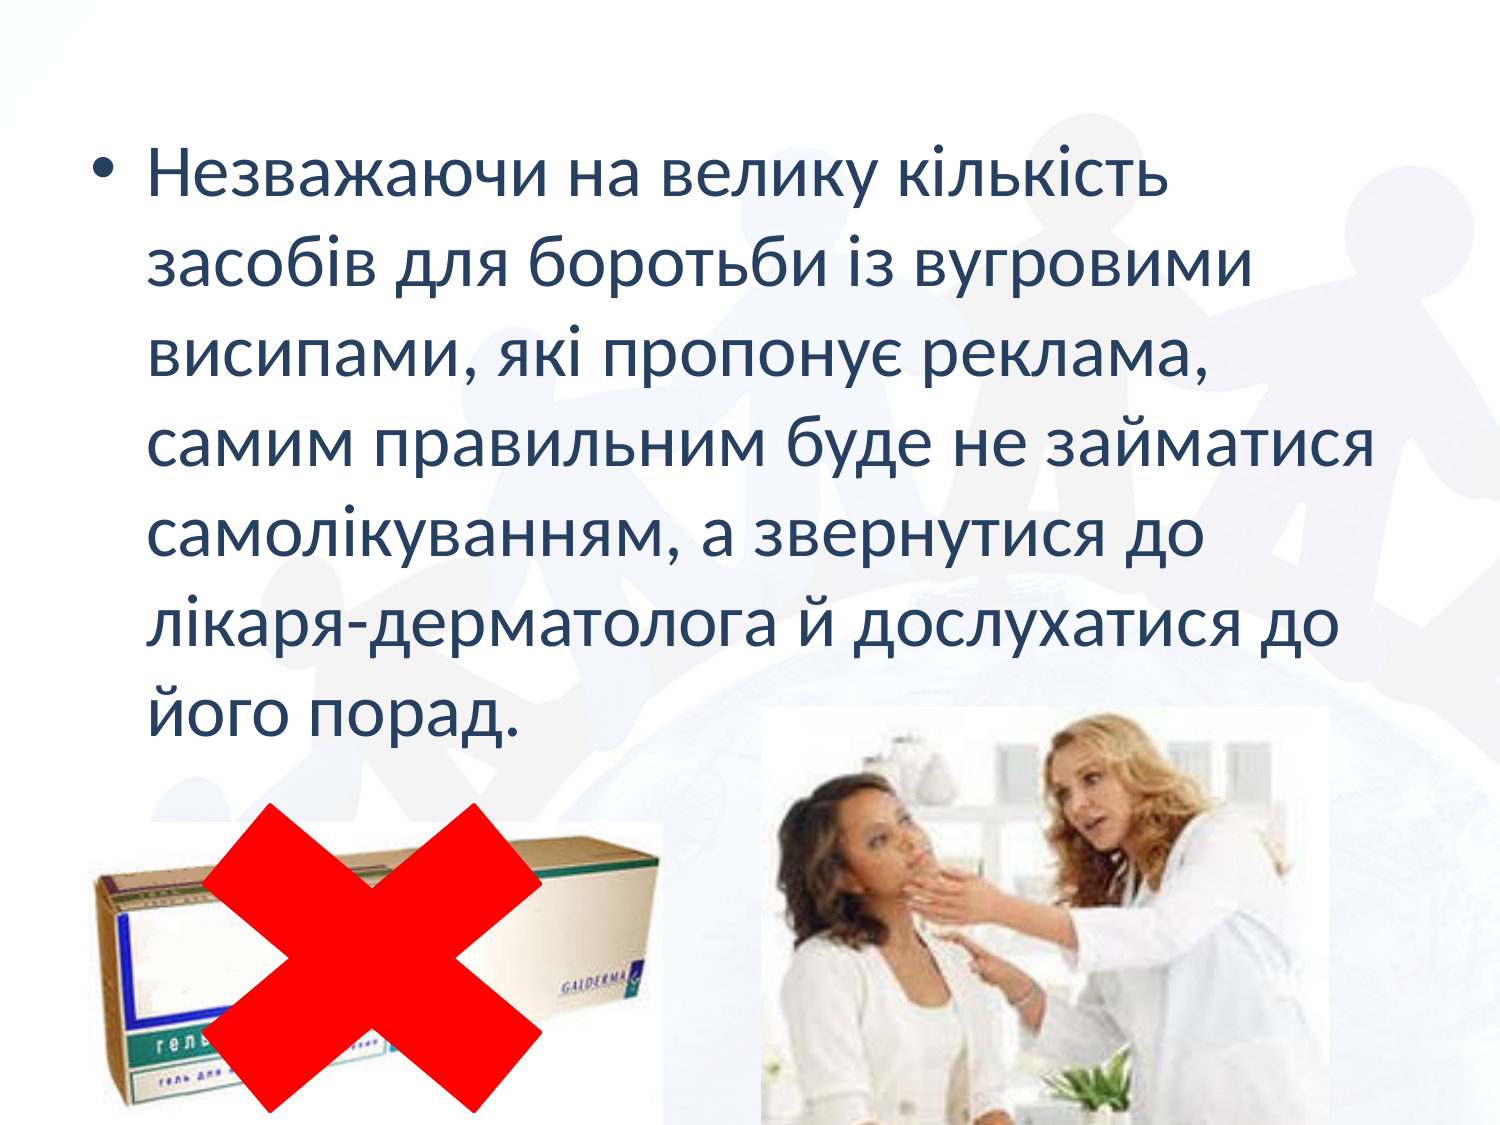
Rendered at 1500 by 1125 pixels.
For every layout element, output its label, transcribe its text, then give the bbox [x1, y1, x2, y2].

list Незважаючи на велику кількість засобів для боротьби із вугровими висипами, які пропонує реклама, самим правильним буде не займатися самолікуванням, а звернутися до лікаря-дерматолога й дослухатися до його порад. [75, 113, 1425, 1018]
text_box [88, 739, 663, 1125]
picture [761, 706, 1330, 1125]
